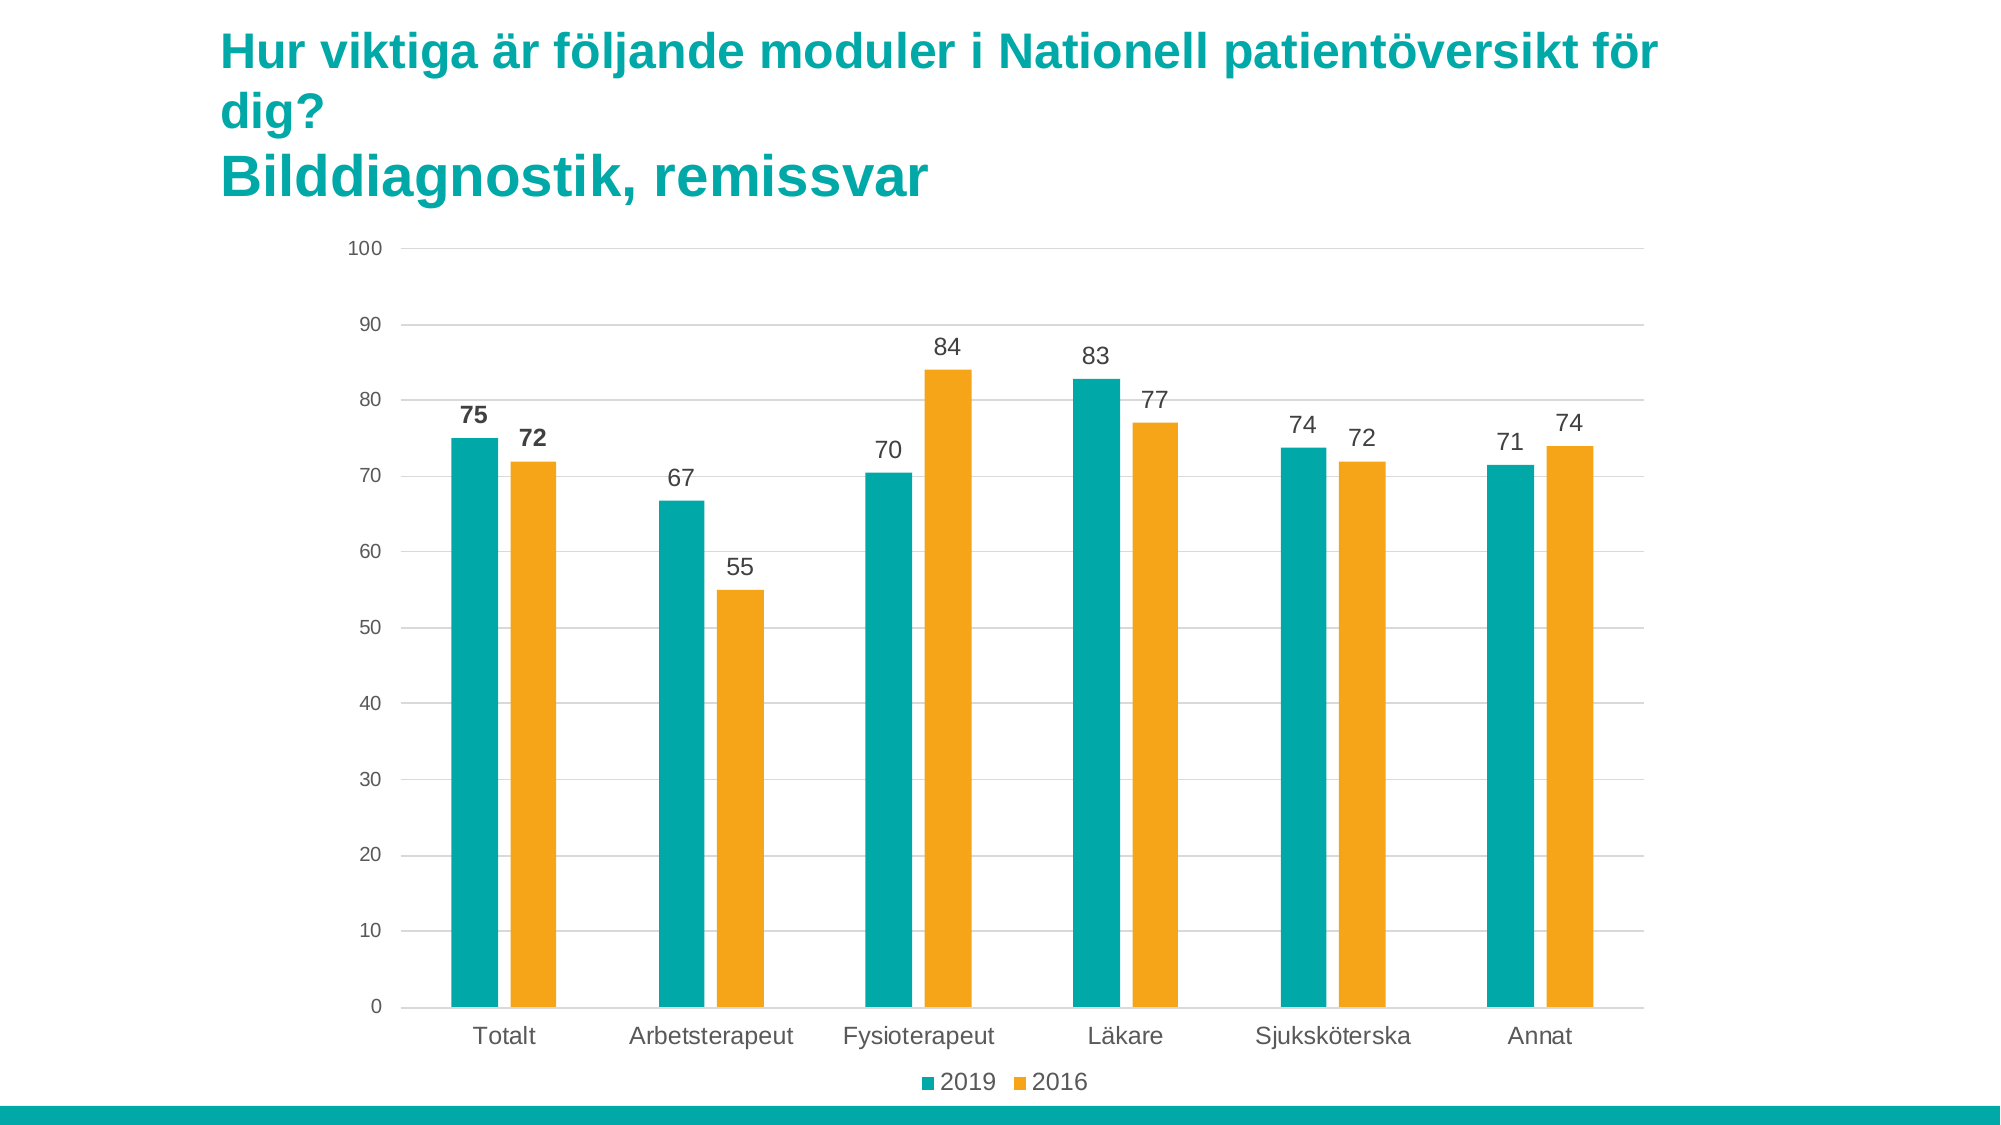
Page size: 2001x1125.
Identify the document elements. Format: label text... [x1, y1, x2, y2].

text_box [333, 225, 1666, 1116]
title Hur viktiga är följande moduler i Nationell patientöversikt för dig? Bilddiagnostik, remissvar [220, 54, 1780, 208]
